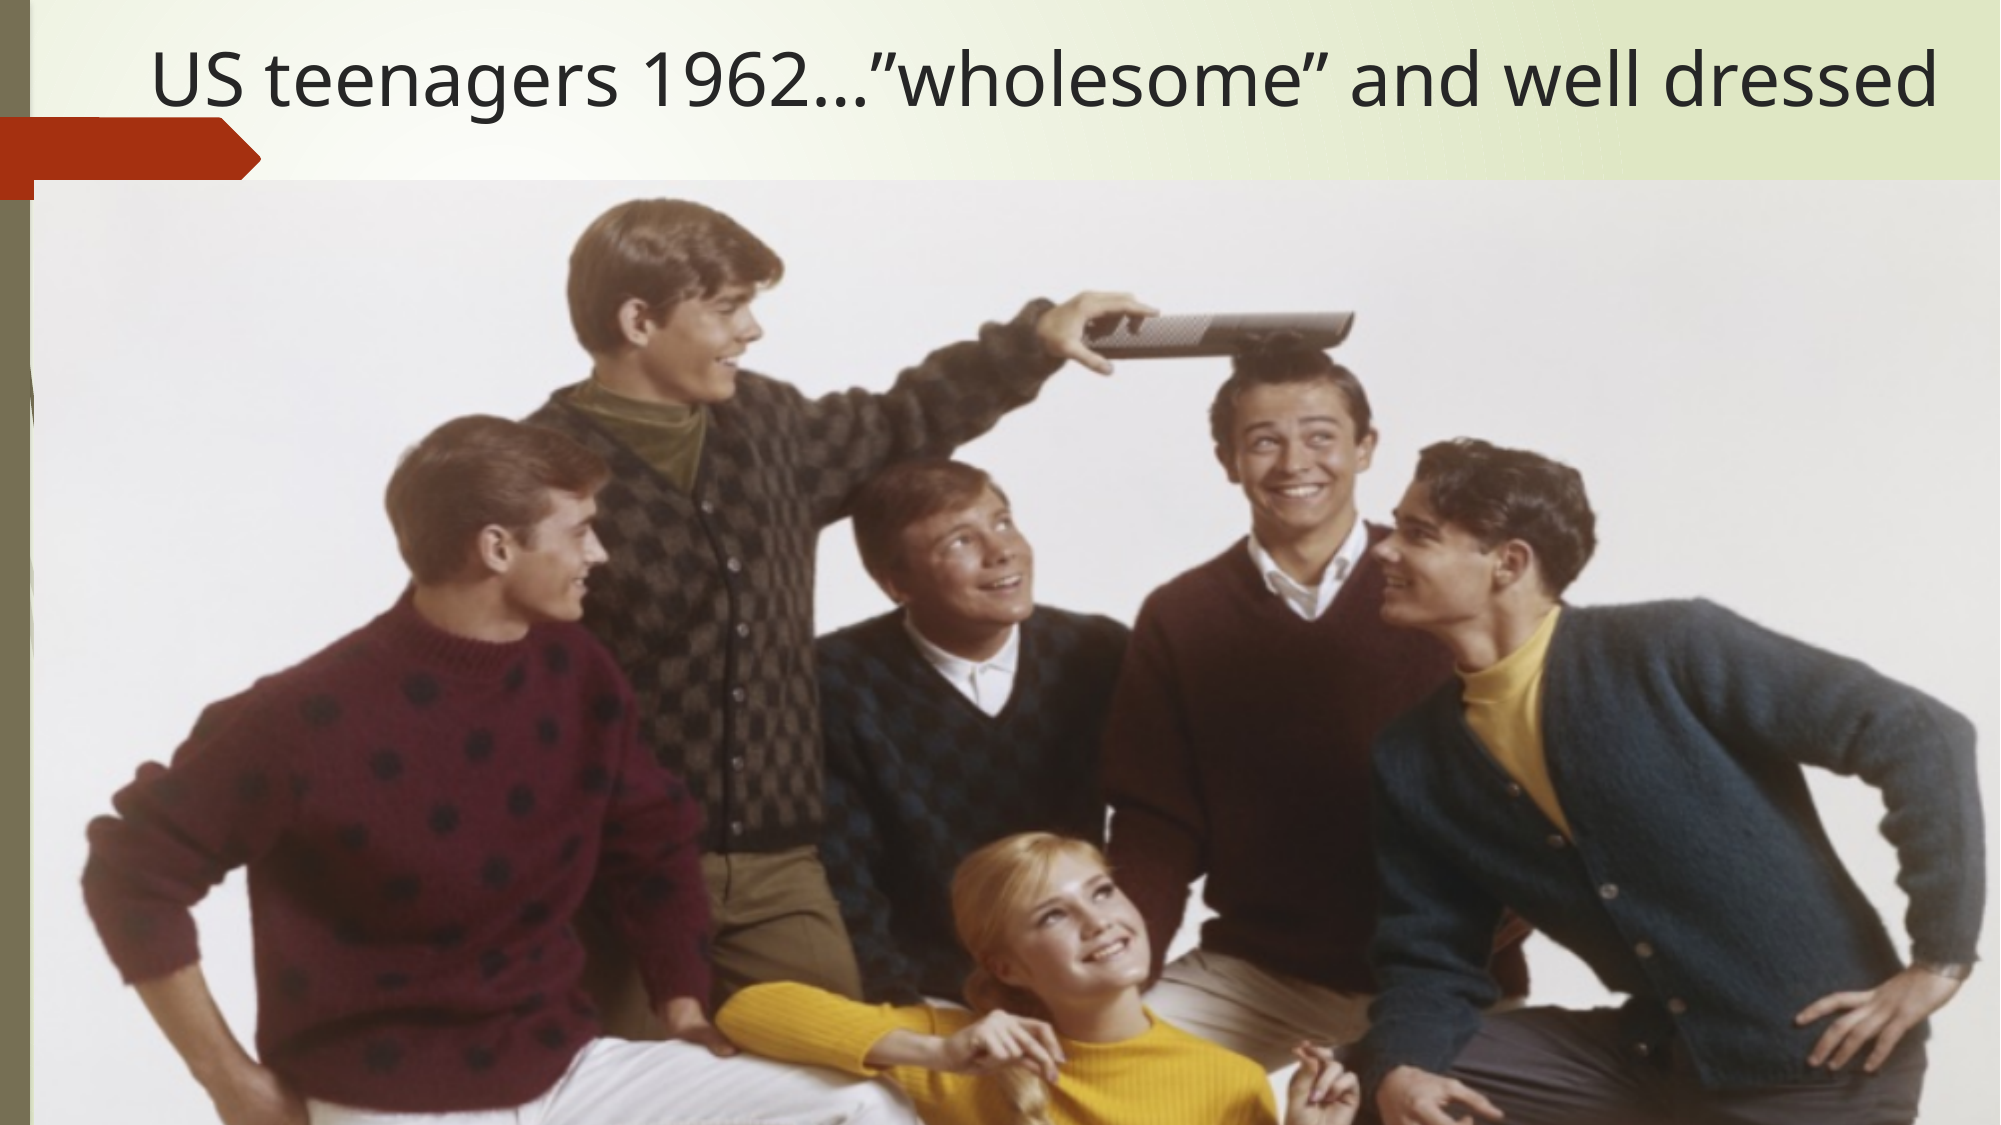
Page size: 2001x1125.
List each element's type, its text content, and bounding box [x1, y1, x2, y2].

title US teenagers 1962…”wholesome” and well dressed [91, 23, 2000, 179]
picture [33, 179, 2000, 1125]
